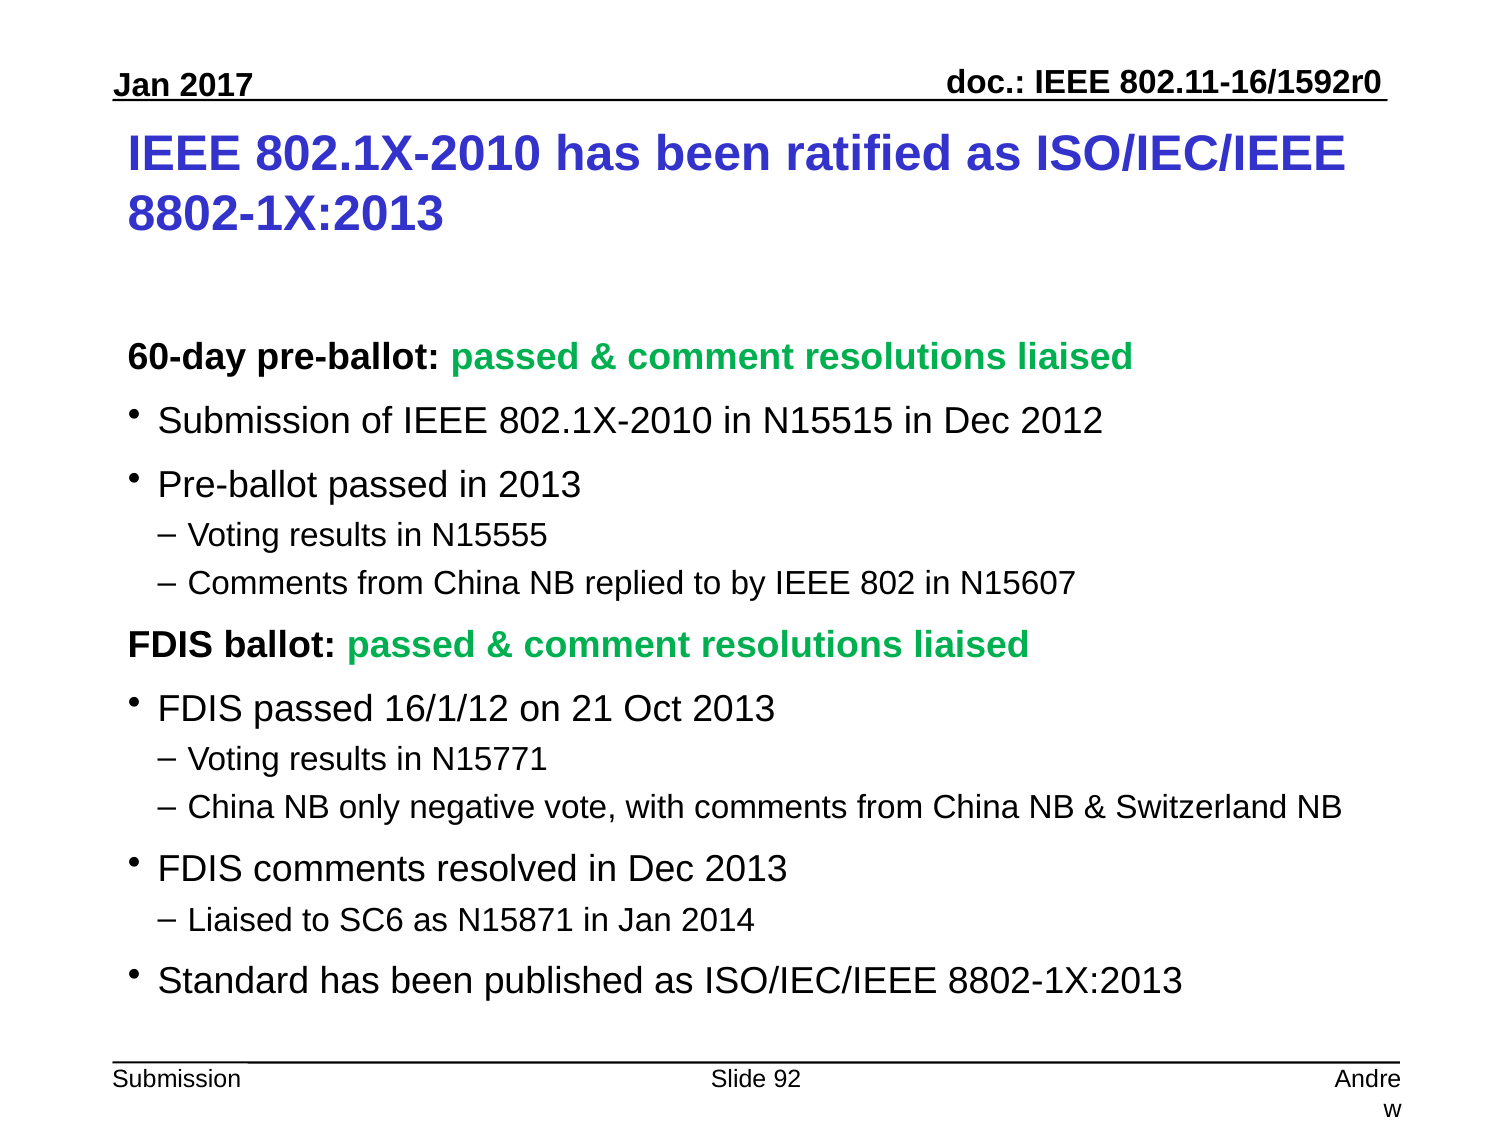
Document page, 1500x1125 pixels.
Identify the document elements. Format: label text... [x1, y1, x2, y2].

footer Andrew Myles, Cisco [1320, 1061, 1402, 1093]
slide_number Slide 92 [709, 1061, 803, 1093]
list 60-day pre-ballot: passed & comment resolutions liaised Submission of IEEE 802.1X-2010 in N15515 in Dec 2012 Pre-ballot passed in 2013 Voting results in N15555 Comments from China NB replied to by IEEE 802 in N15607 FDIS ballot: passed & comment resolutions liaised FDIS passed 16/1/12 on 21 Oct 2013 Voting results in N15771 China NB only negative vote, with comments from China NB & Switzerland NB FDIS comments resolved in Dec 2013 Liaised to SC6 as N15871 in Jan 2014 Standard has been published as ISO/IEC/IEEE 8802-1X:2013 [112, 324, 1388, 1000]
title IEEE 802.1X-2010 has been ratified as ISO/IEC/IEEE 8802-1X:2013 [112, 112, 1388, 288]
